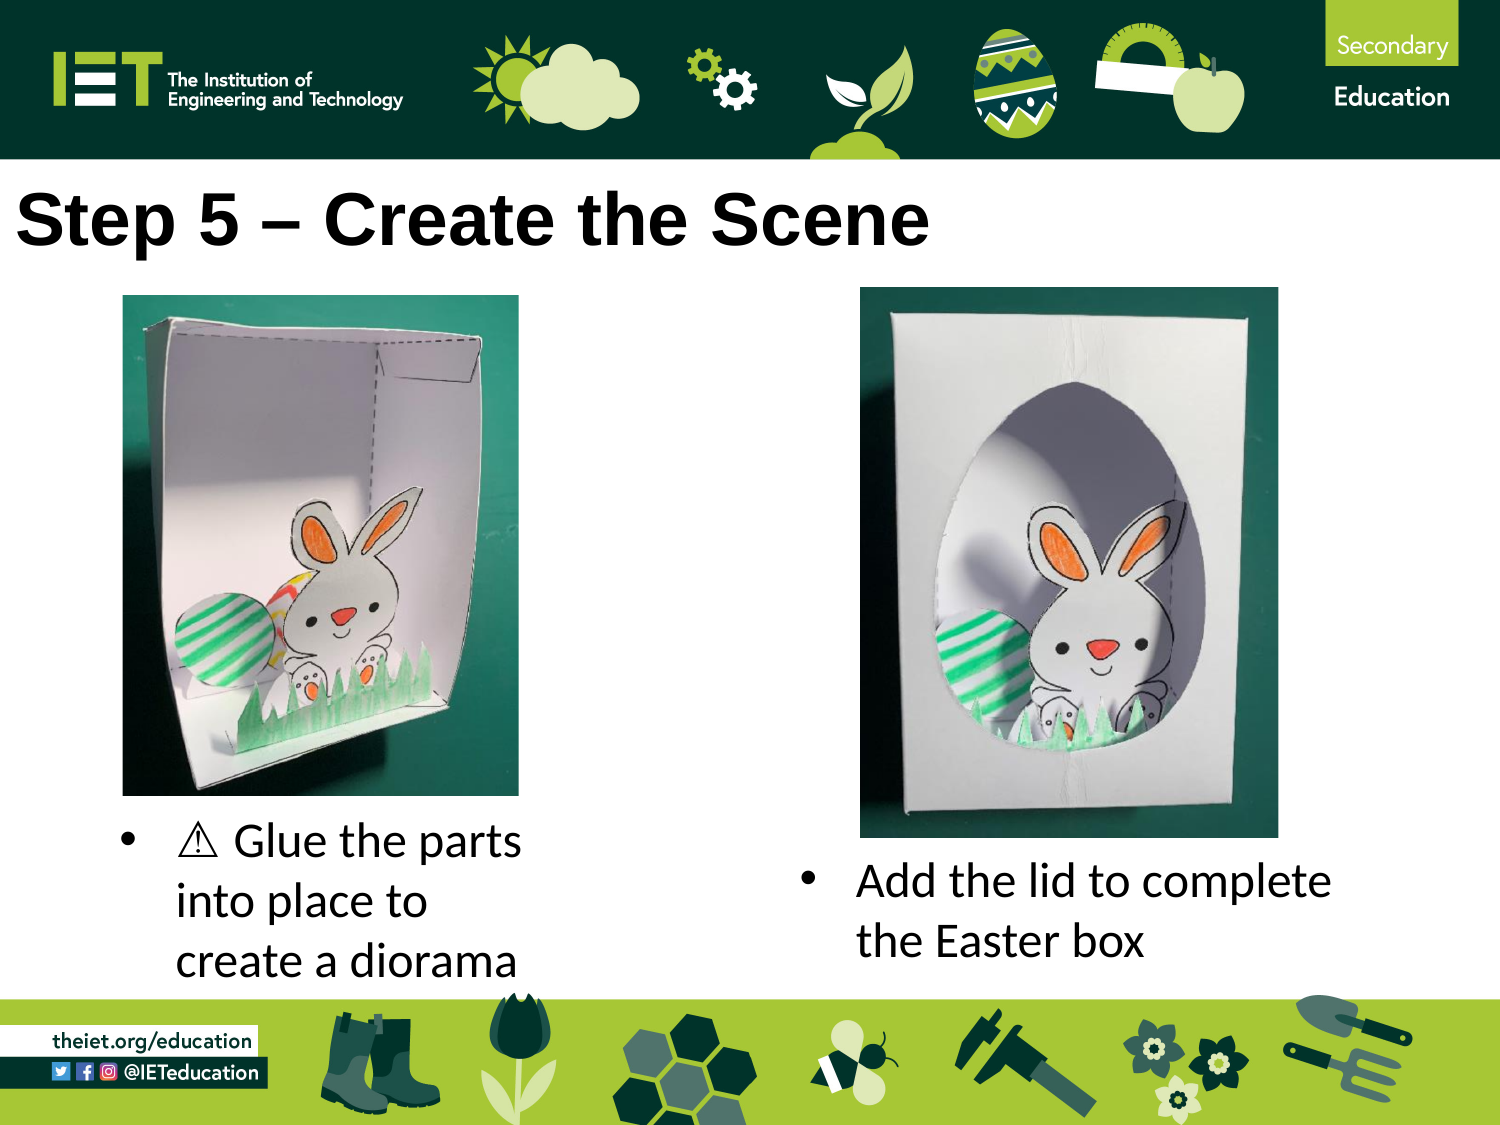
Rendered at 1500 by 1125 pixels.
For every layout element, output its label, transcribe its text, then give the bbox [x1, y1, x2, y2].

text_box ⚠ Glue the parts into place to create a diorama [104, 800, 574, 996]
text_box Add the lid to complete the Easter box [784, 839, 1354, 975]
picture [0, 0, 1500, 1125]
text_box Step 5 – Create the Scene [0, 112, 1294, 330]
